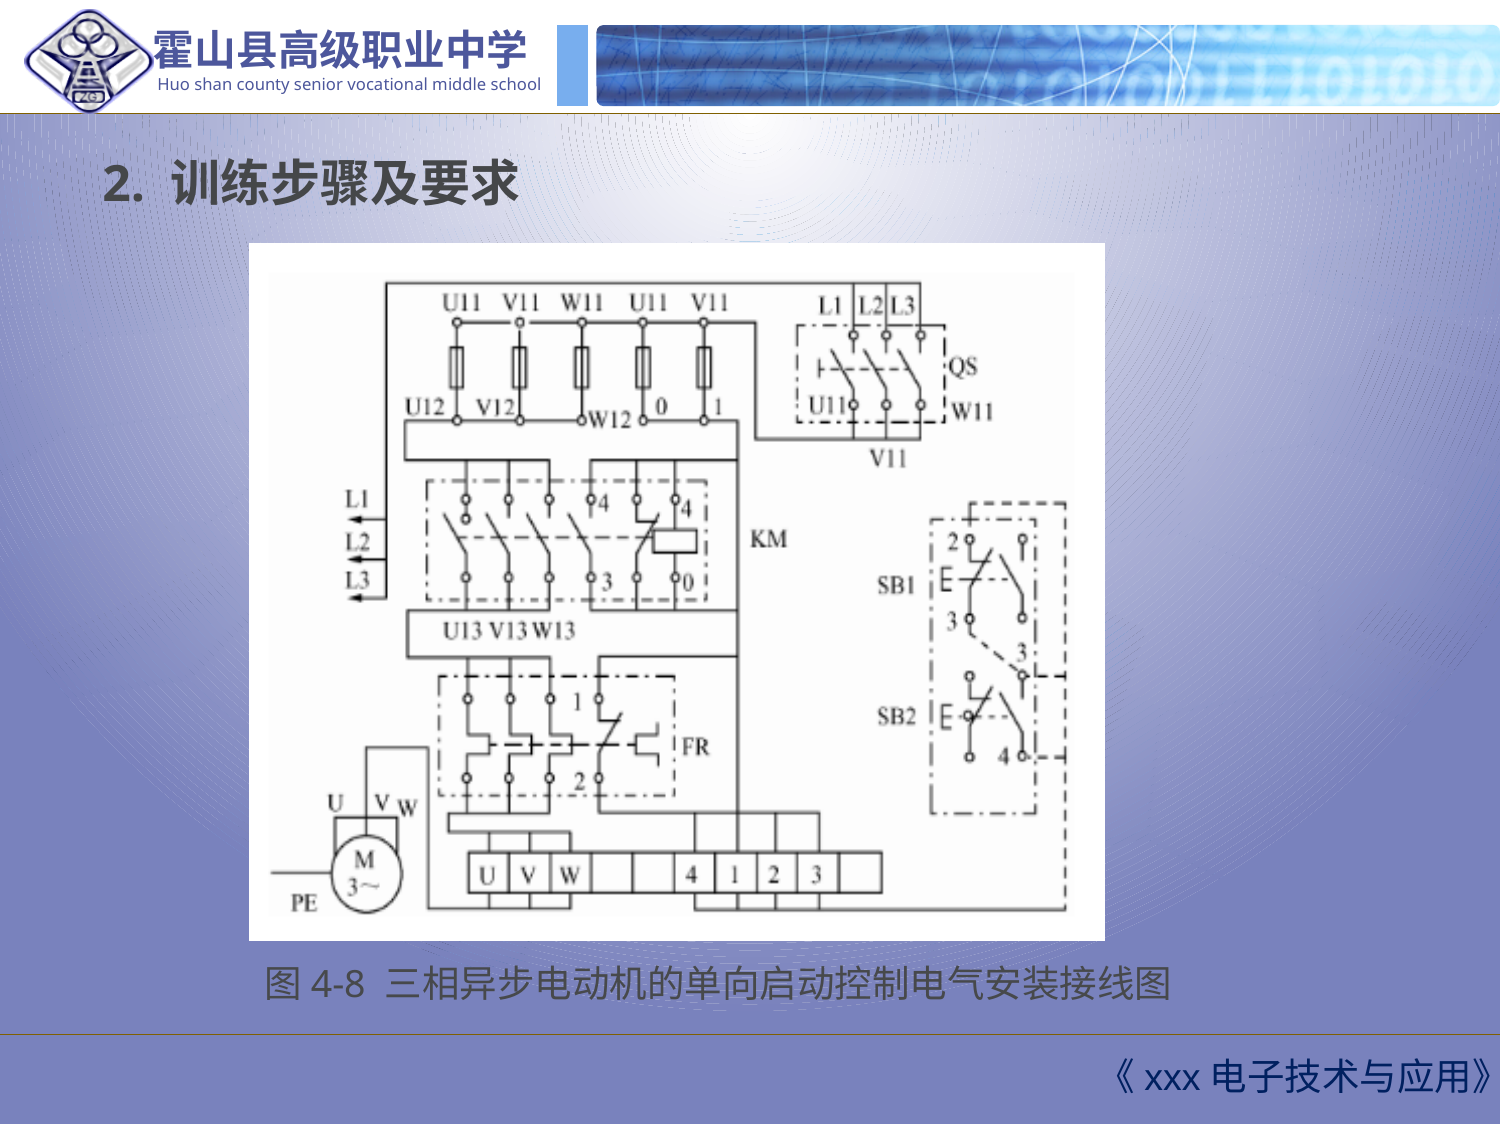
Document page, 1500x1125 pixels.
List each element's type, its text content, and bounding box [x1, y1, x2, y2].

text_box 2. 训练步骤及要求 [87, 144, 535, 219]
text_box 图4-8 三相异步电动机的单向启动控制电气安装接线图 [249, 952, 1313, 1012]
picture [596, 24, 1500, 107]
picture [24, 8, 154, 114]
picture [249, 243, 1105, 941]
